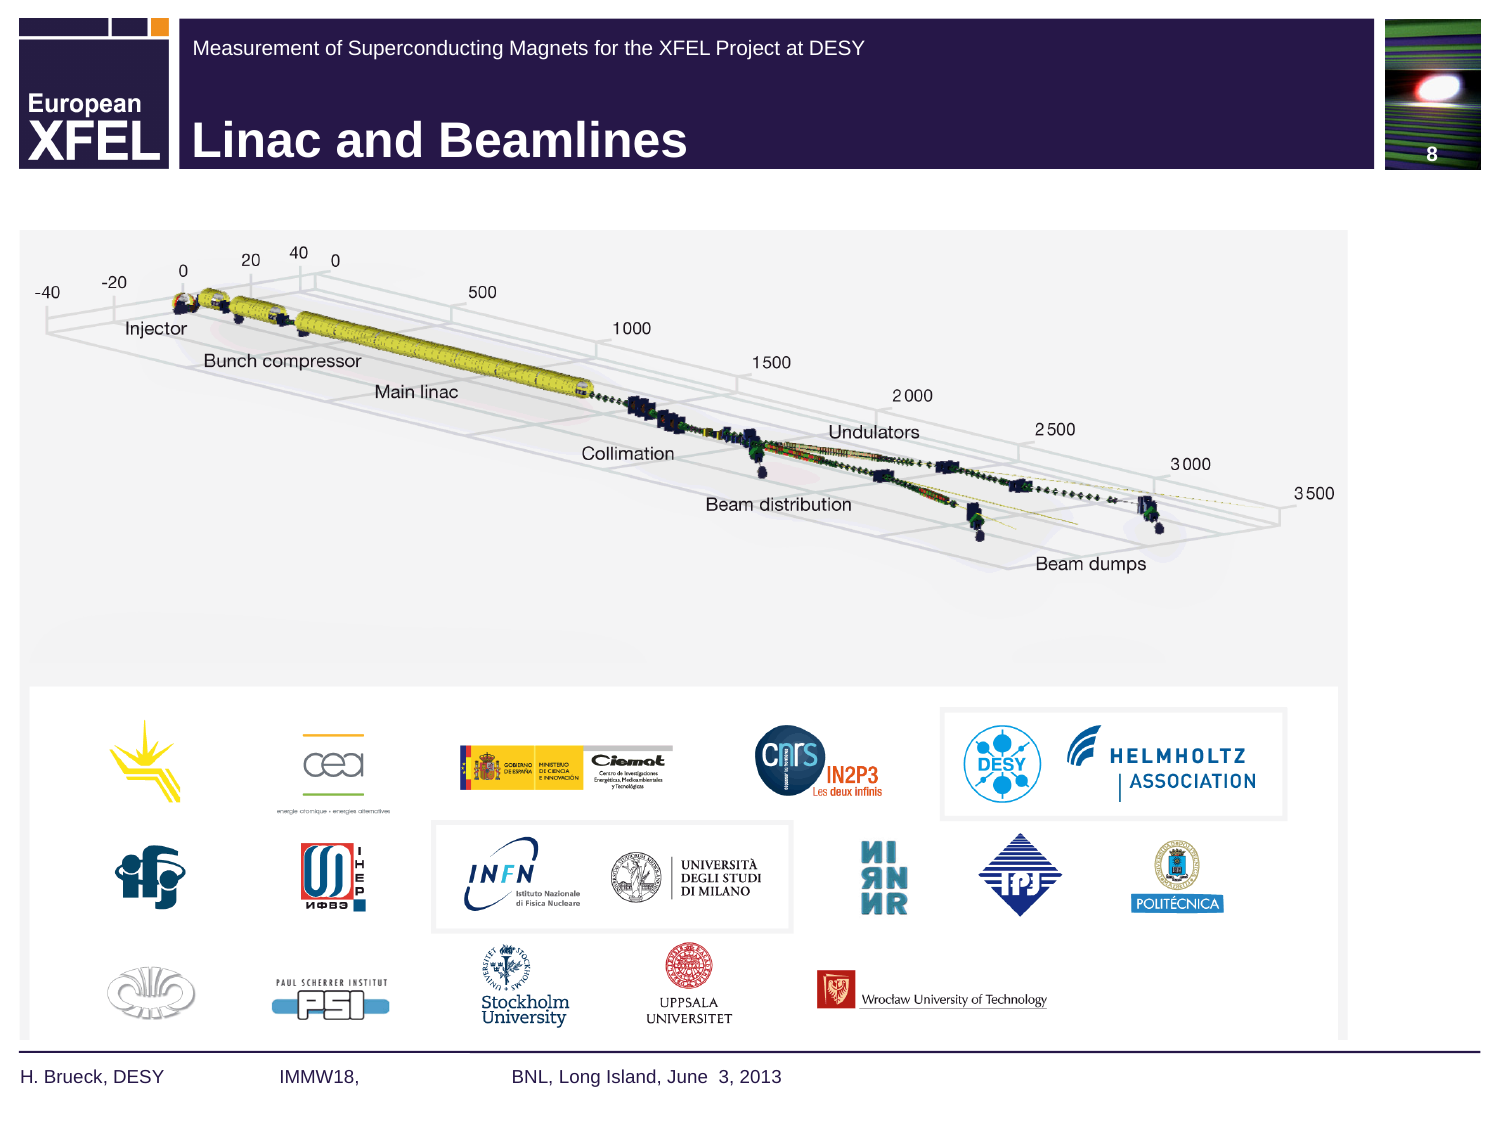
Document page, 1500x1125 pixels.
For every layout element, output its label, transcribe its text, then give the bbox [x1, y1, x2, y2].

footer H. Brueck, DESY IMMW18, BNL, Long Island, June 3, 2013 [5, 1056, 1000, 1125]
slide_number 8 [1384, 18, 1480, 169]
picture [19, 18, 169, 169]
picture [1385, 19, 1481, 170]
title Linac and Beamlines [179, 88, 1375, 168]
picture [19, 229, 1348, 1040]
